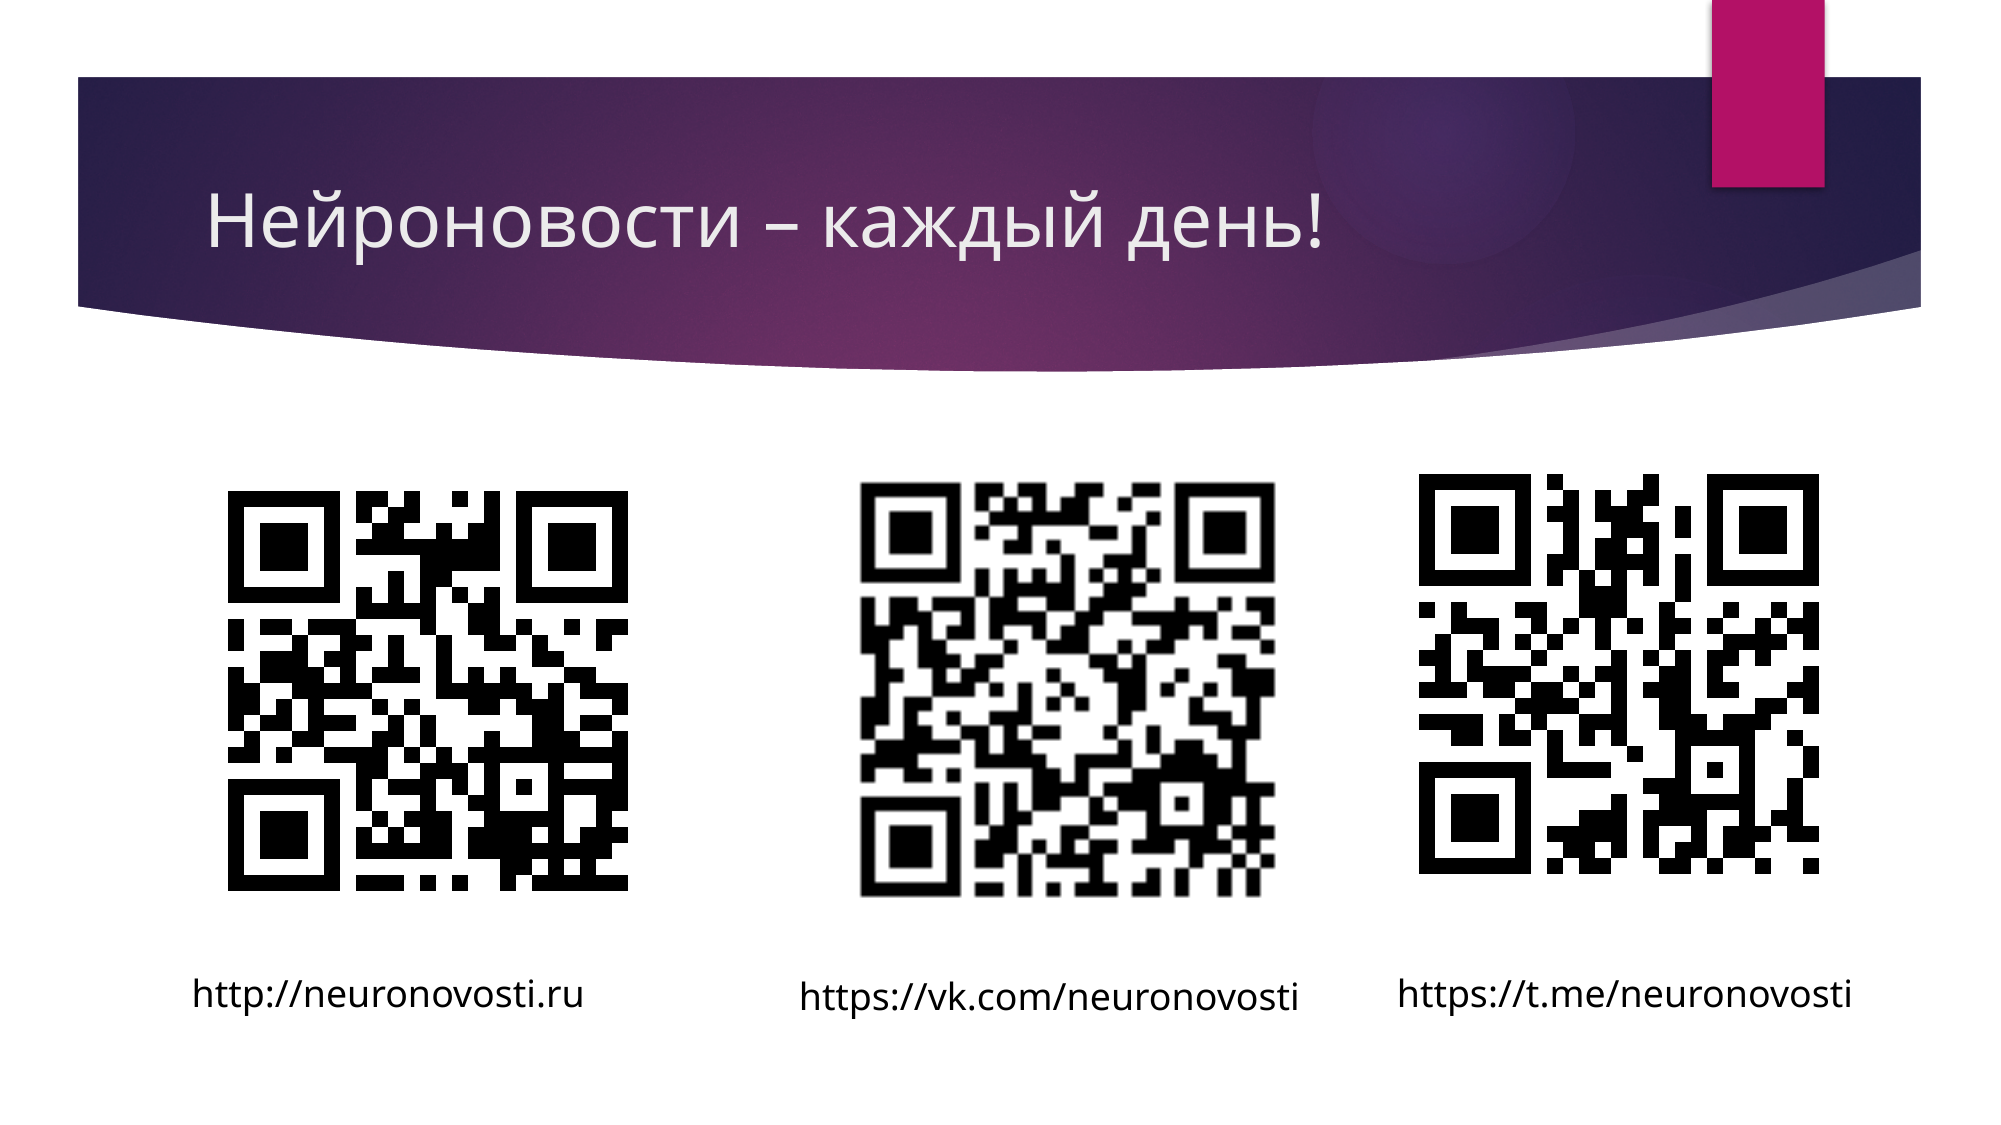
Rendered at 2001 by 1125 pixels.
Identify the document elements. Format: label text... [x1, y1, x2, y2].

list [163, 427, 692, 955]
text_box https://vk.com/neuronovosti [783, 965, 1354, 1025]
picture [1355, 410, 1883, 939]
text_box http://neuronovosti.ru [176, 962, 1177, 1023]
title Нейроновости – каждый день! [189, 159, 1627, 276]
picture [805, 427, 1333, 955]
text_box https://t.me/neuronovosti [1382, 962, 2000, 1023]
